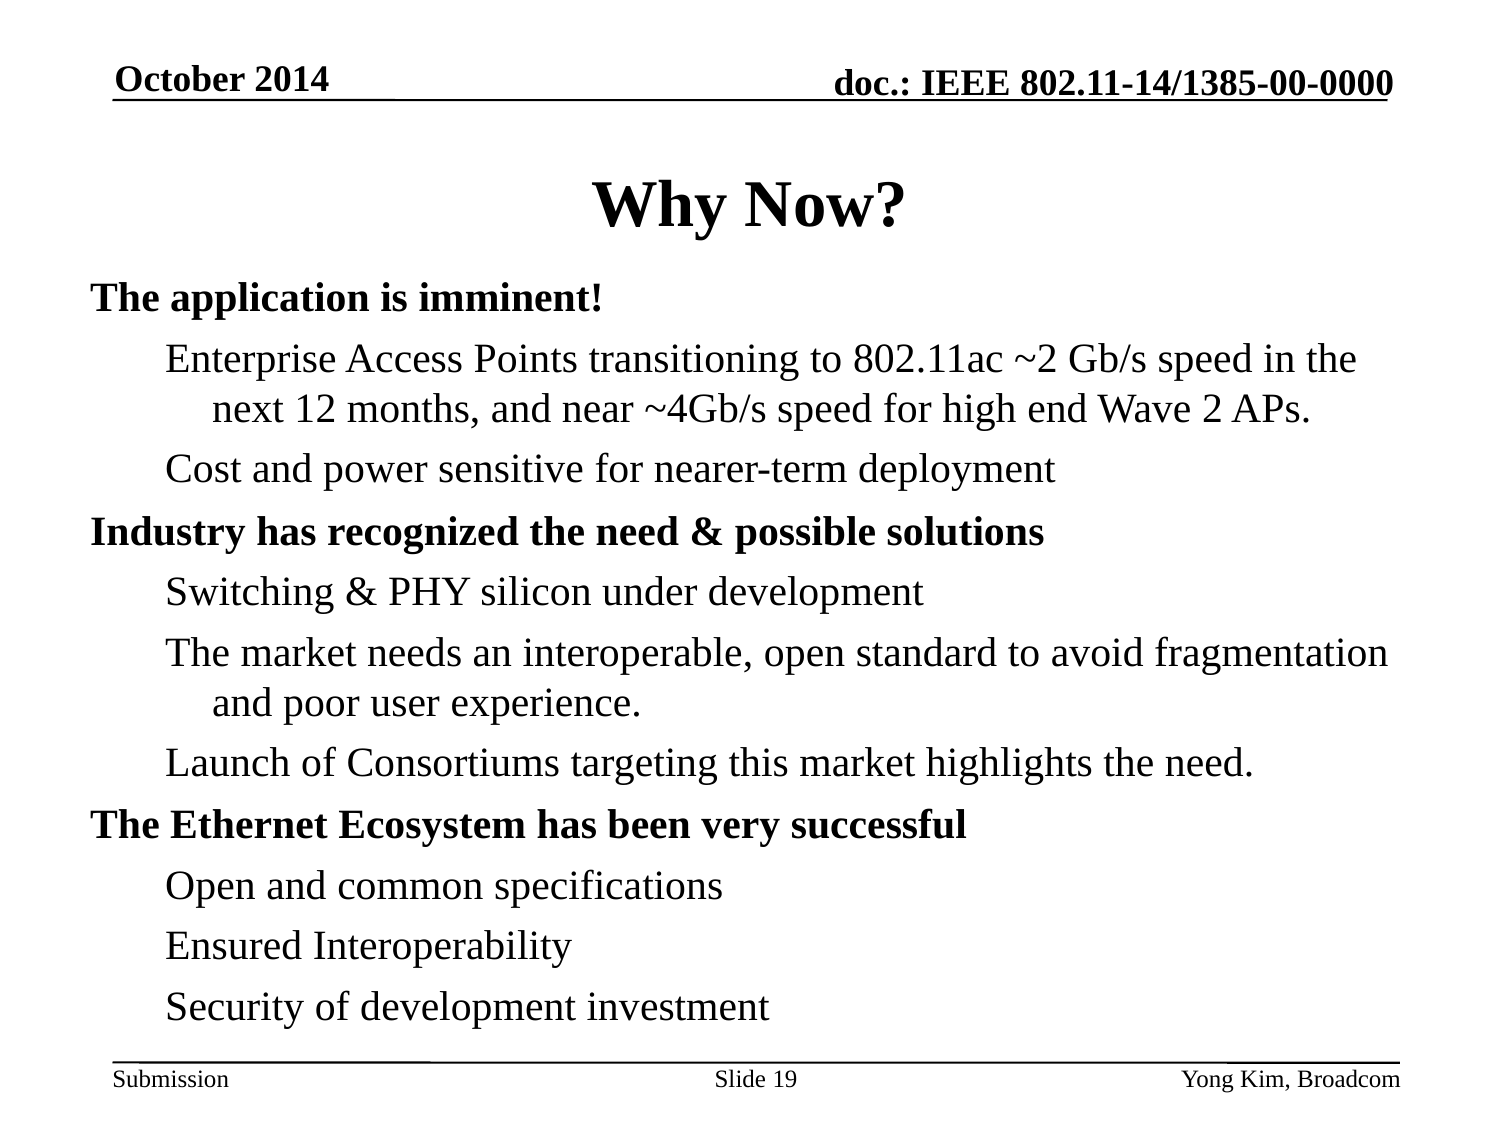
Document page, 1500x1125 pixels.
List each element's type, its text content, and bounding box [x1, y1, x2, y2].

footer Yong Kim, Broadcom [878, 1061, 1402, 1093]
title Why Now? [112, 112, 1388, 262]
list The application is imminent! Enterprise Access Points transitioning to 802.11ac ~2 Gb/s speed in the next 12 months, and near ~4Gb/s speed for high end Wave 2 APs. Cost and power sensitive for nearer-term deployment Industry has recognized the need & possible solutions Switching & PHY silicon under development The market needs an interoperable, open standard to avoid fragmentation and poor user experience. Launch of Consortiums targeting this market highlights the need. The Ethernet Ecosystem has been very successful Open and common specifications Ensured Interoperability Security of development investment [74, 262, 1426, 981]
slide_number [114, 54, 423, 100]
slide_number Slide 19 [712, 1061, 800, 1123]
